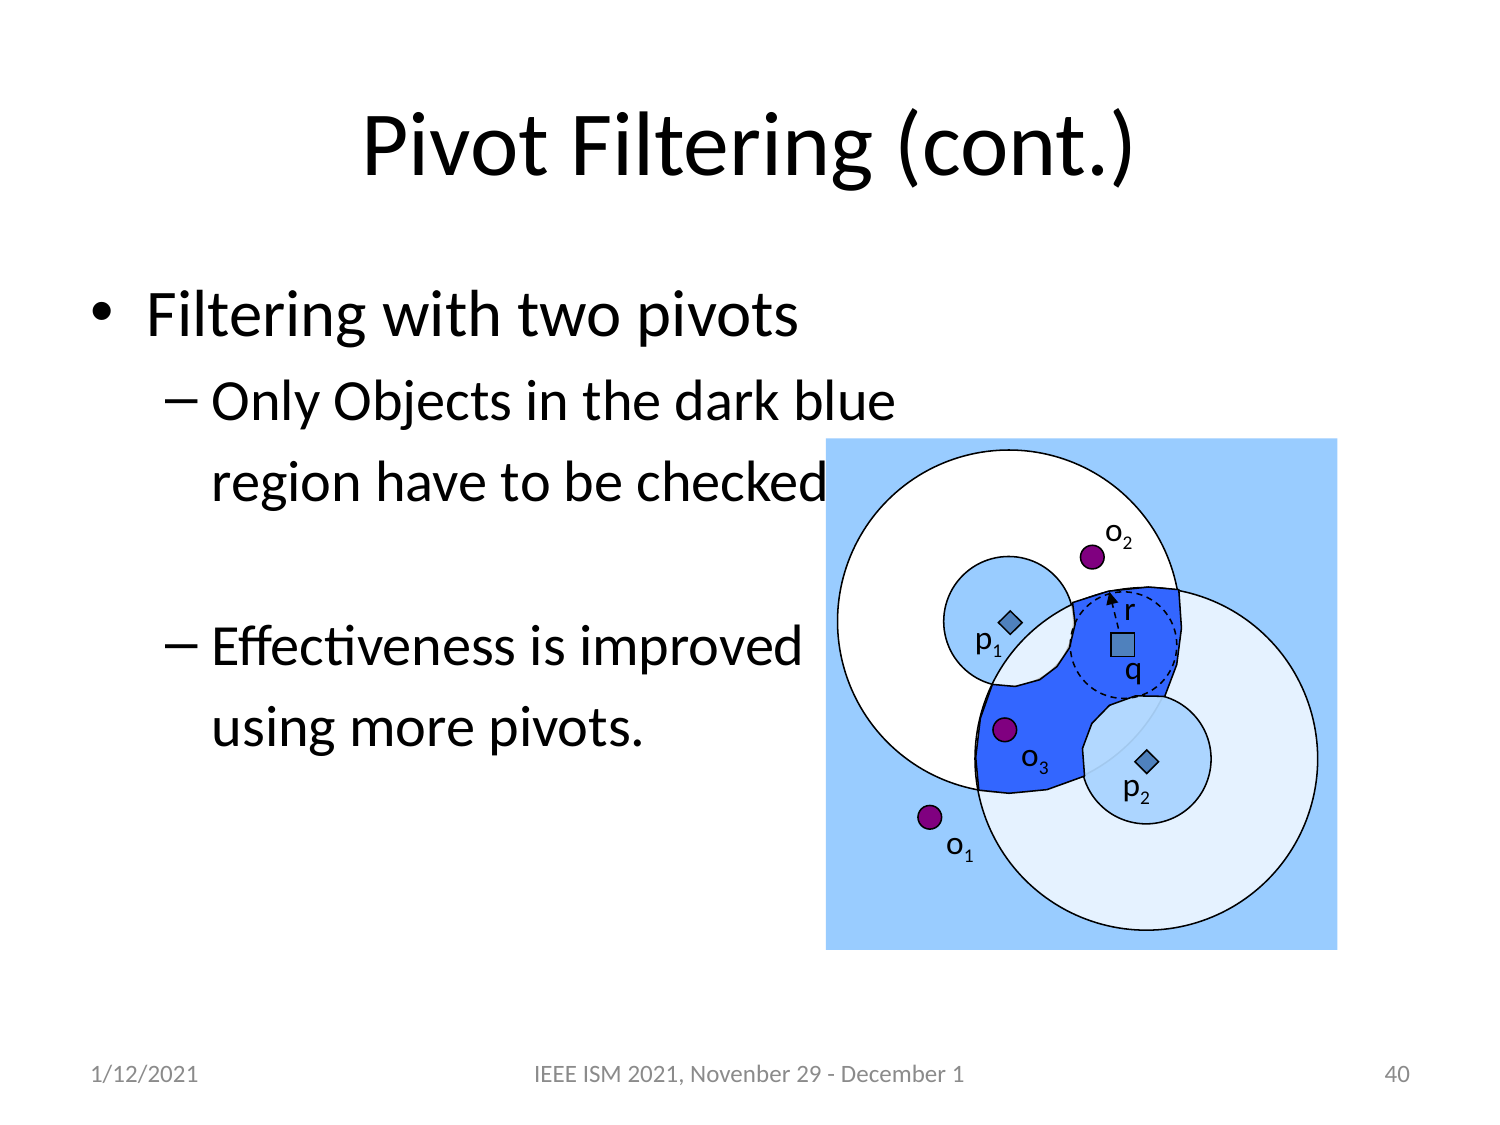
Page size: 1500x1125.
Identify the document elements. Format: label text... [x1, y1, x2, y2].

text_box [825, 438, 1338, 950]
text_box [957, 608, 1023, 665]
footer IEEE ISM 2021, Novenber 29 - December 1 [512, 1042, 988, 1103]
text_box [974, 587, 1318, 931]
text_box [837, 450, 1129, 788]
text_box [1153, 533, 1175, 578]
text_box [1105, 749, 1168, 812]
text_box [943, 556, 1062, 654]
list Filtering with two pivots Only Objects in the dark blue region have to be checked. Effectiveness is improved using more pivots. [75, 262, 1425, 1005]
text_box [1069, 579, 1177, 699]
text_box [917, 805, 991, 869]
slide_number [75, 1042, 425, 1103]
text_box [992, 717, 1066, 782]
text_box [1080, 500, 1150, 570]
slide_number 40 [1074, 1042, 1425, 1103]
title Pivot Filtering (cont.) [75, 45, 1425, 233]
